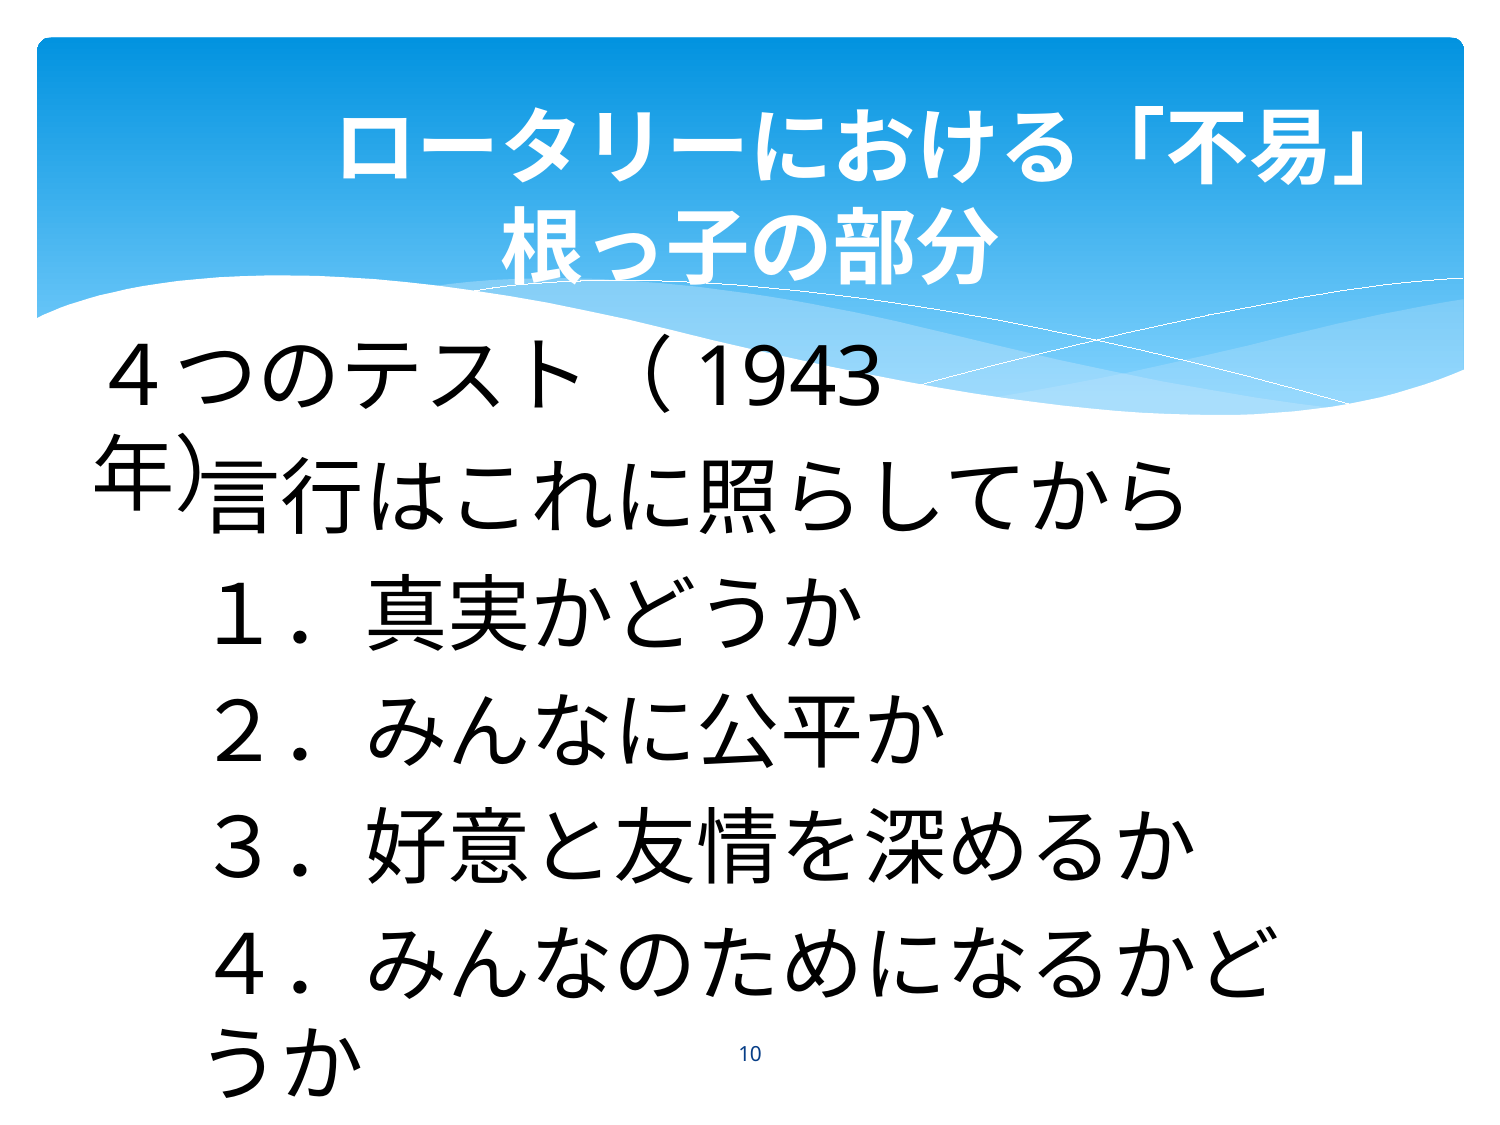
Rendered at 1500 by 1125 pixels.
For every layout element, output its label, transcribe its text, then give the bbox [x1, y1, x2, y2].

text_box 言行はこれに照らしてから １．真実かどうか ２．みんなに公平か ３．好意と友情を深めるか ４．みんなのためになるかどうか [182, 437, 1353, 1119]
text_box ロータリーにおける「不易」 根っ子の部分 [54, 86, 1446, 202]
text_box ４つのテスト（1943年） [76, 314, 951, 530]
